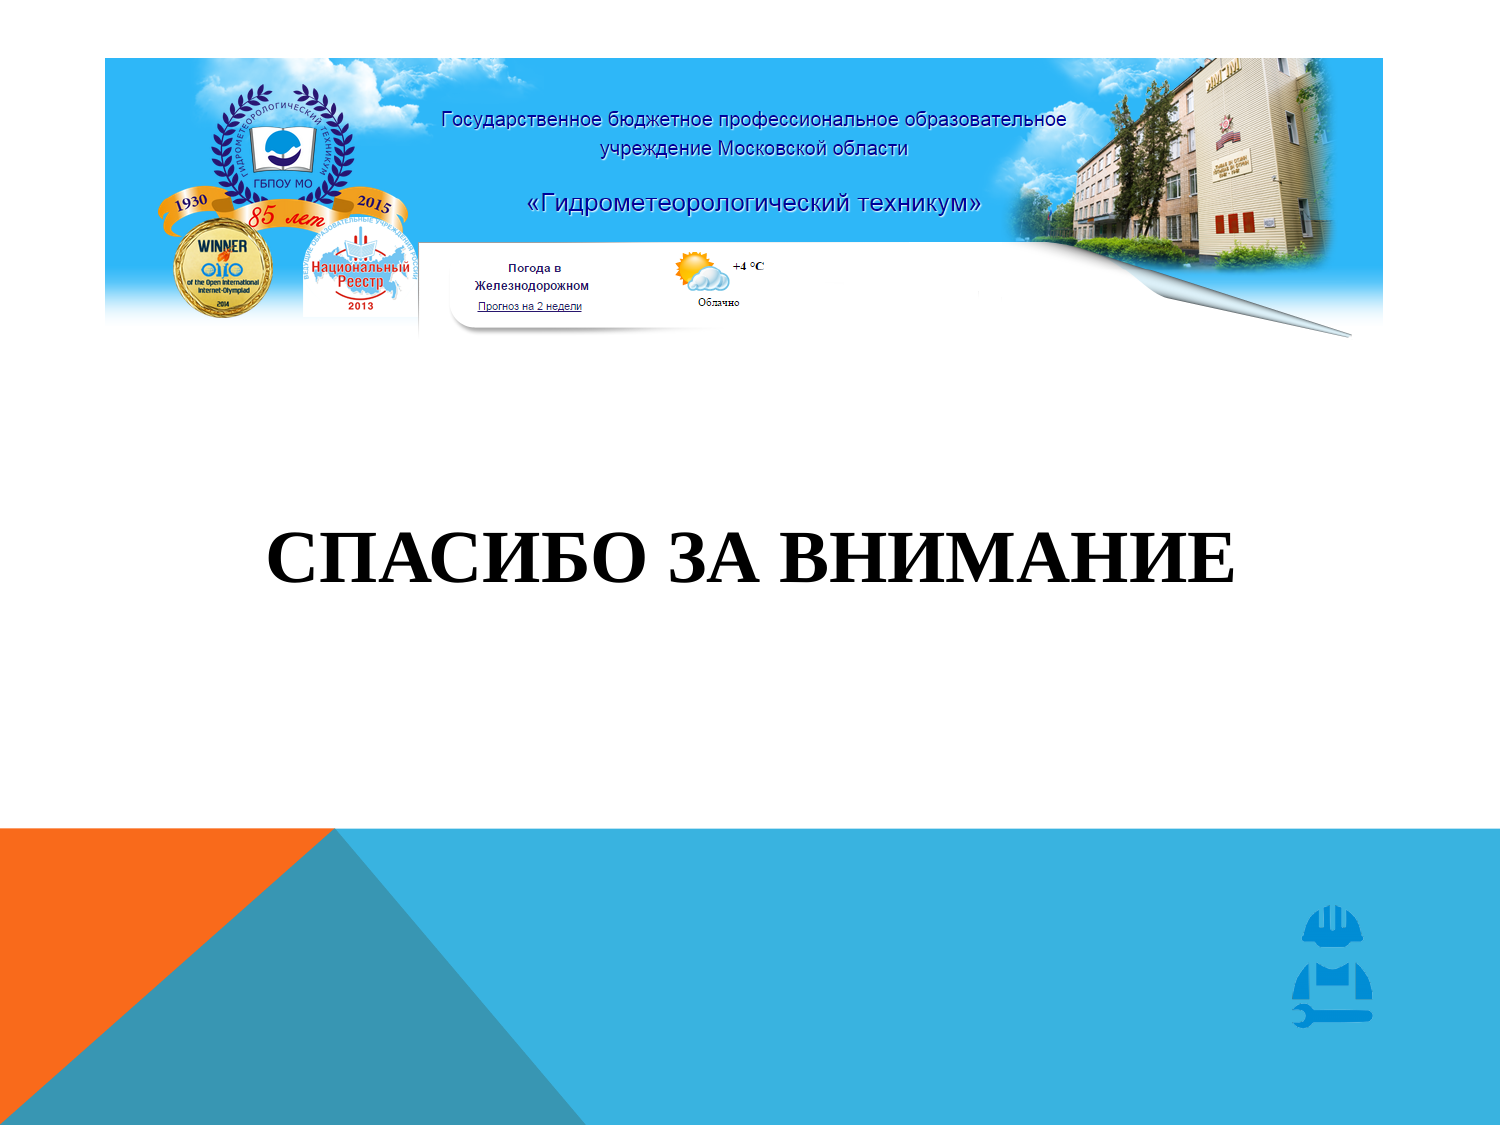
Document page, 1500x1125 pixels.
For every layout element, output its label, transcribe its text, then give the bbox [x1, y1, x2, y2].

list СПАСИБО ЗА ВНИМАНИЕ [135, 347, 1369, 768]
picture [105, 58, 1383, 341]
picture [1230, 902, 1435, 1031]
